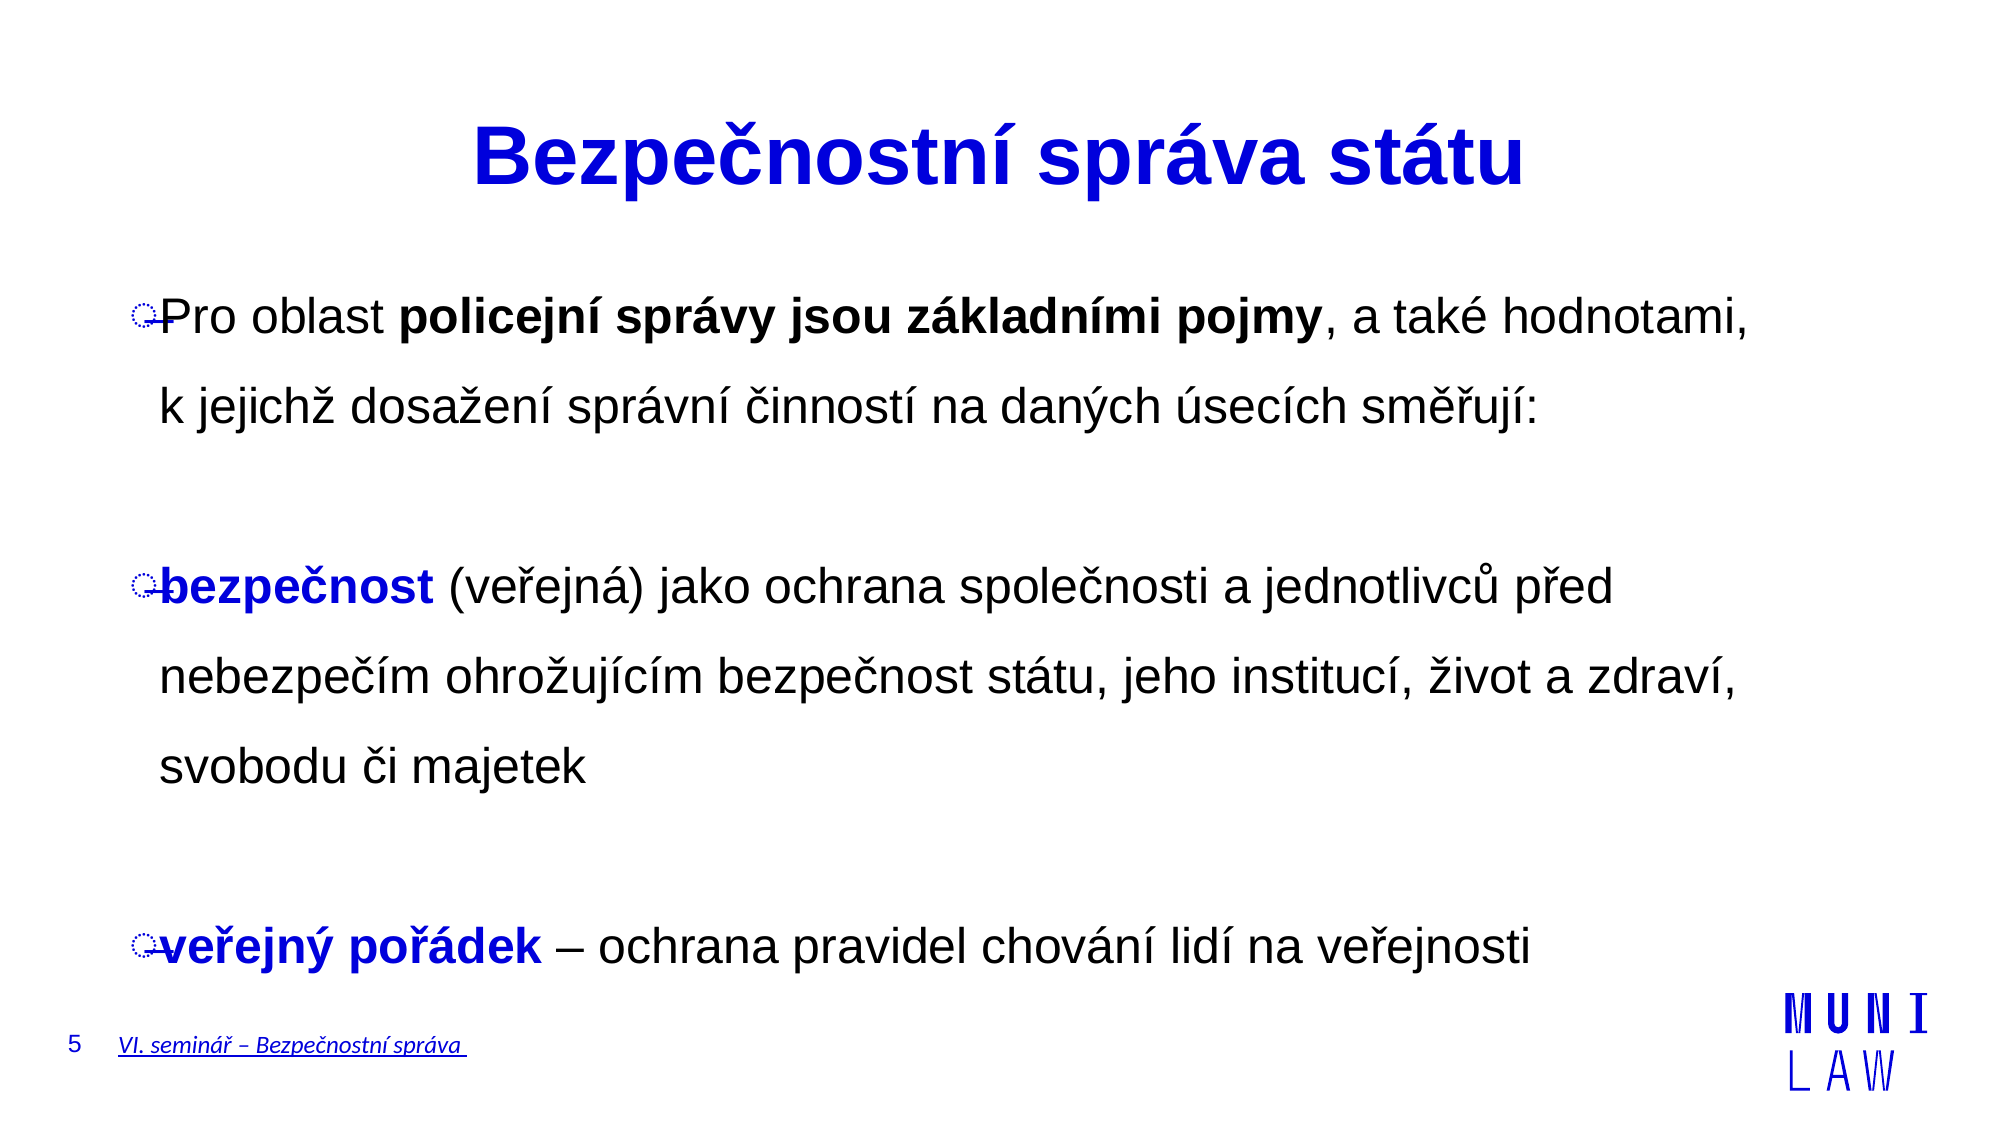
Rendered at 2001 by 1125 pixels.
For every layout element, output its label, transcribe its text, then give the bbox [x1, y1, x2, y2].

footer VI. seminář – Bezpečnostní správa [118, 1021, 1867, 1063]
title Bezpečnostní správa státu [118, 118, 1883, 193]
list Pro oblast policejní správy jsou základními pojmy, a také hodnotami, k jejichž dosažení správní činností na daných úsecích směřují: bezpečnost (veřejná) jako ochrana společnosti a jednotlivců před nebezpečím ohrožujícím bezpečnost státu, jeho institucí, život a zdraví, svobodu či majetek veřejný pořádek – ochrana pravidel chování lidí na veřejnosti [118, 253, 1902, 1007]
slide_number 5 [67, 1021, 110, 1063]
